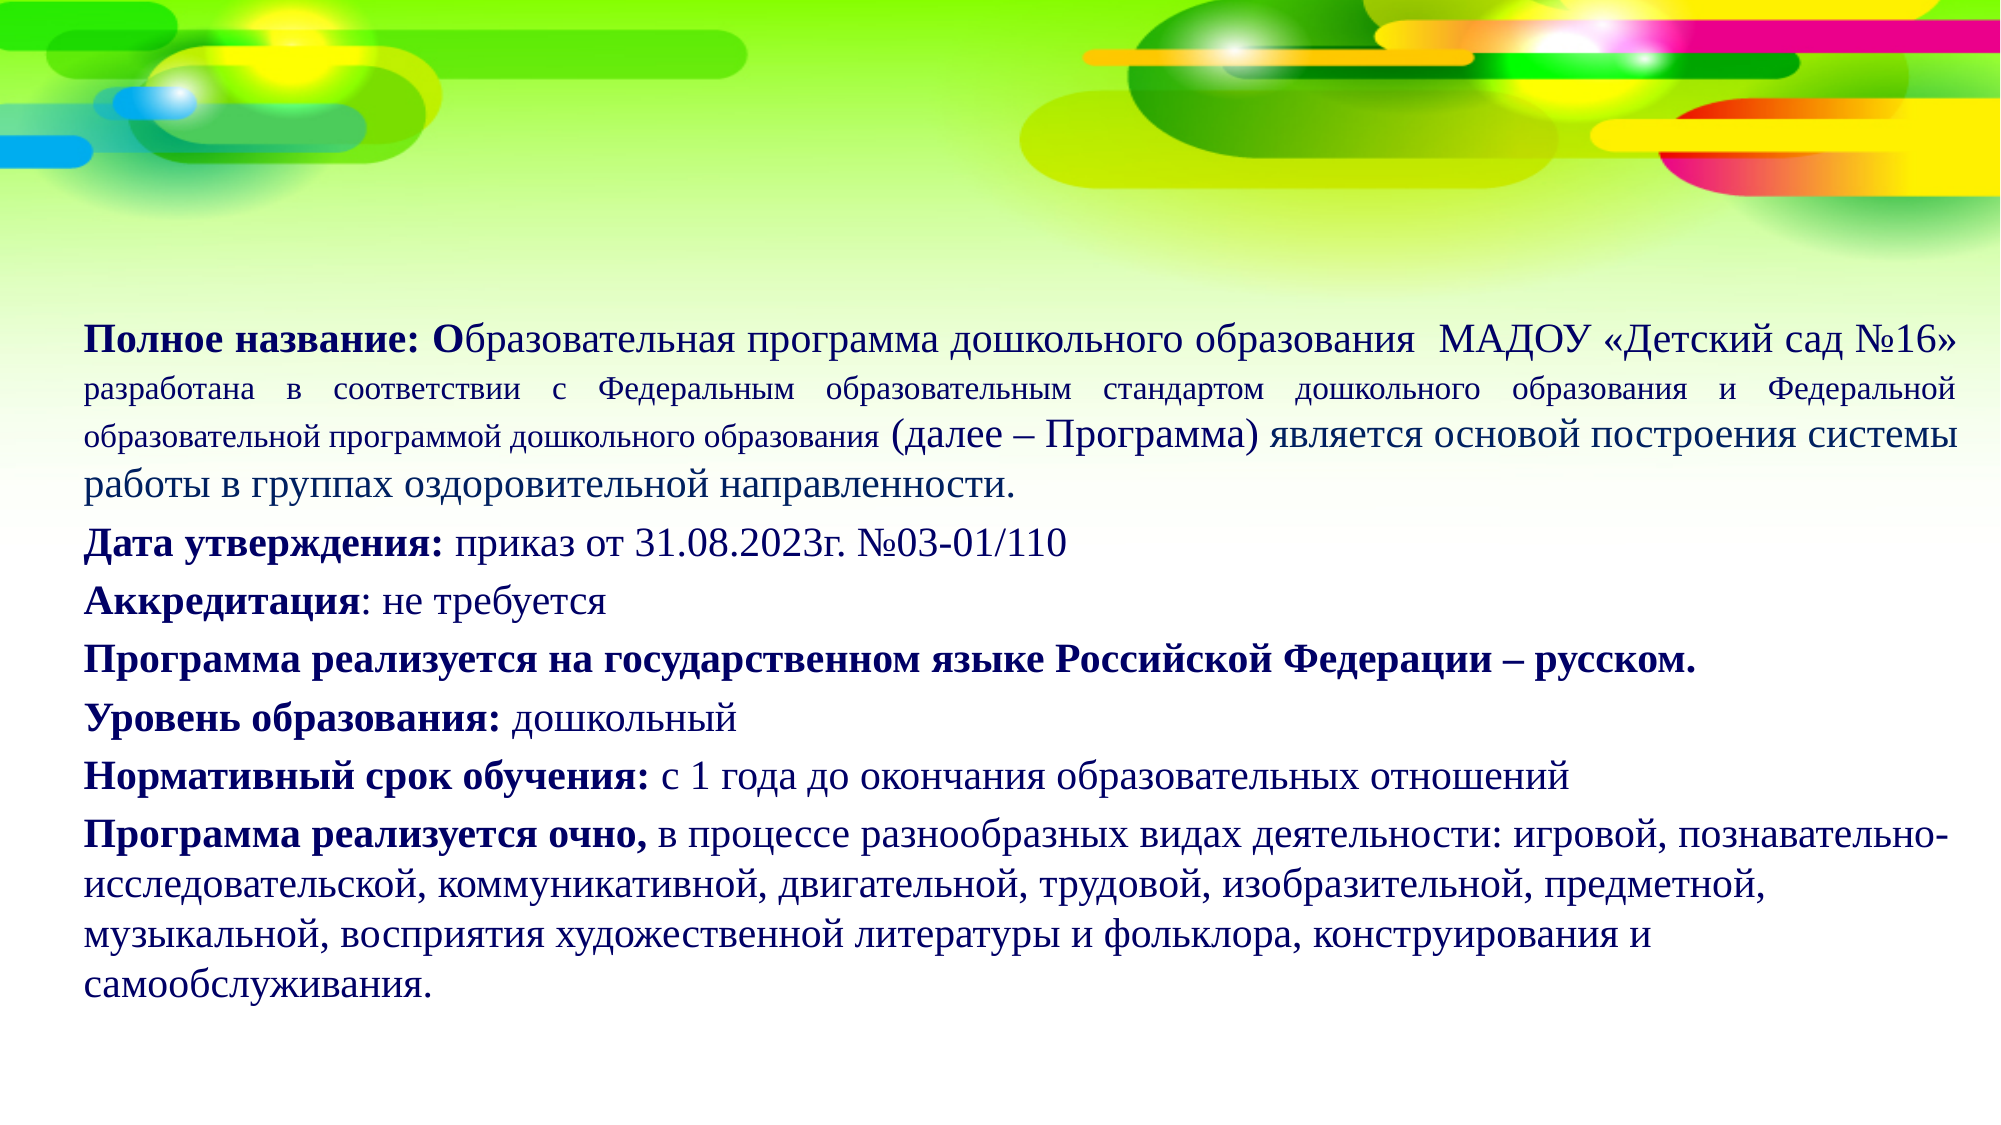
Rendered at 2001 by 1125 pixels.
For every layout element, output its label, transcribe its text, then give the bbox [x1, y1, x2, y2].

list Полное название: Образовательная программа дошкольного образования МАДОУ «Детский сад №16» разработана в соответствии с Федеральным образовательным стандартом дошкольного образования и Федеральной образовательной программой дошкольного образования (далее – Программа) является основой построения системы работы в группах оздоровительной направленности. Дата утверждения: приказ от 31.08.2023г. №03-01/110 Аккредитация: не требуется Программа реализуется на государственном языке Российской Федерации – русском. Уровень образования: дошкольный Нормативный срок обучения: с 1 года до окончания образовательных отношений Программа реализуется очно, в процессе разнообразных видах деятельности: игровой, познавательно-исследовательской, коммуникативной, двигательной, трудовой, изобразительной, предметной, музыкальной, восприятия художественной литературы и фольклора, конструирования и самообслуживания. [68, 278, 1974, 1102]
picture [0, 0, 2001, 1125]
